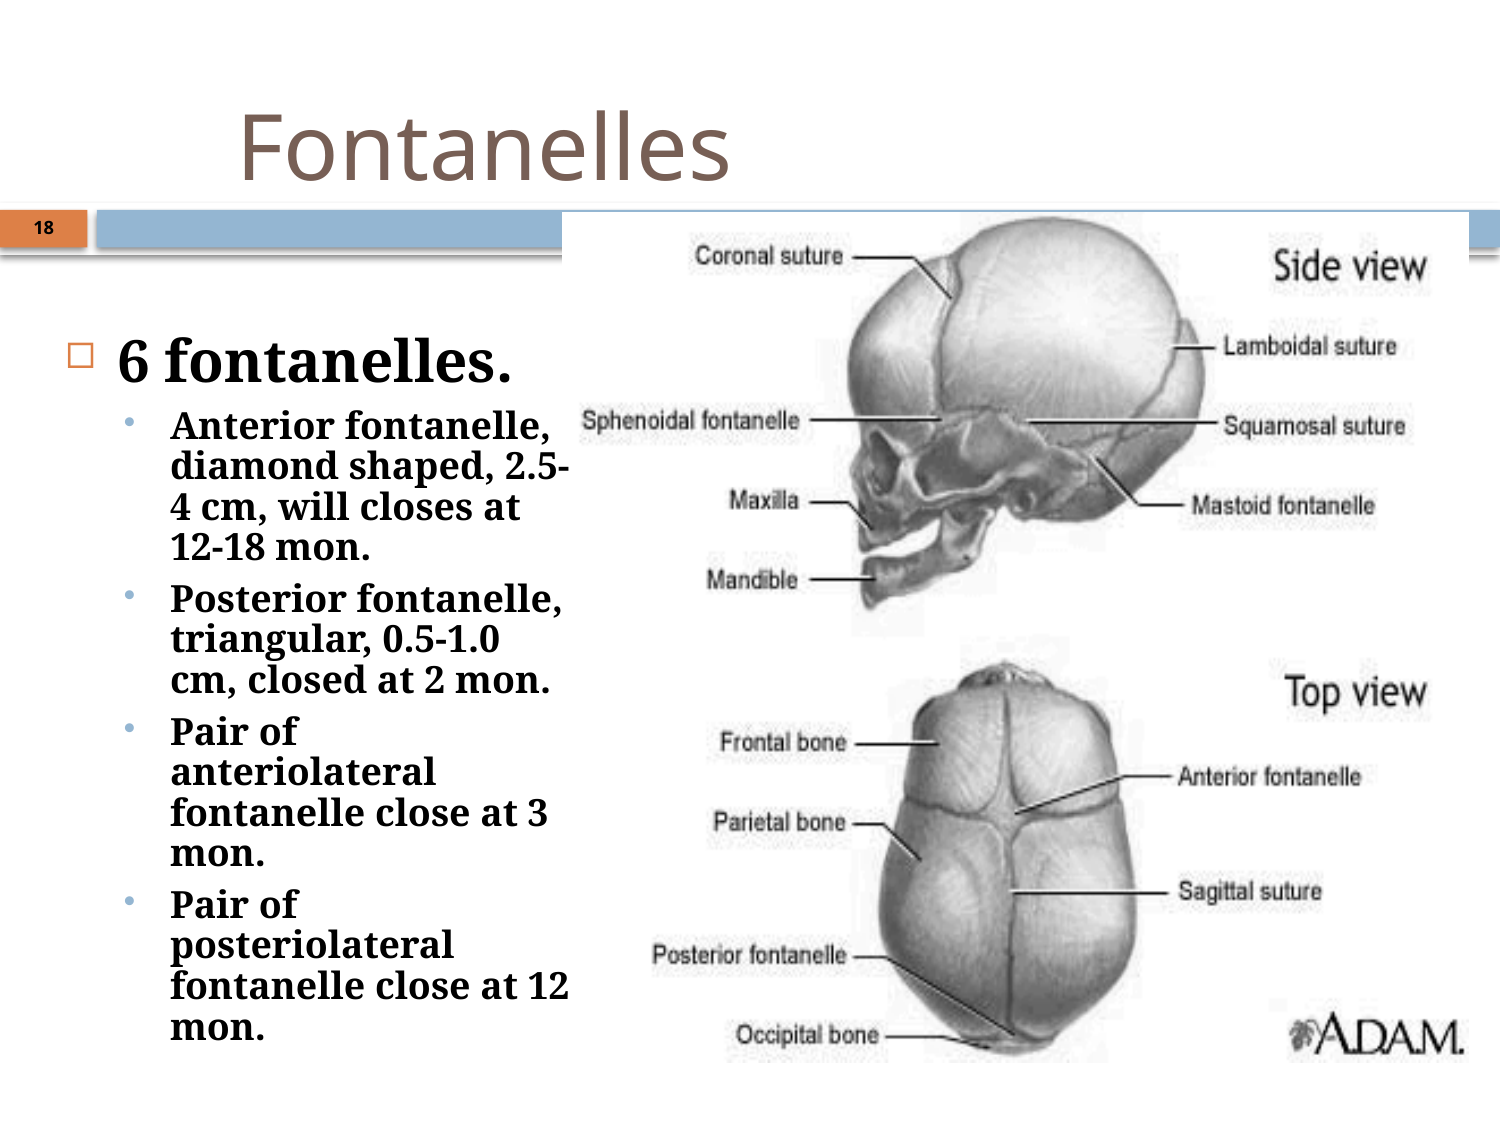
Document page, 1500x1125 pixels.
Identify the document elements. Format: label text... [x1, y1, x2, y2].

slide_number 18 [0, 208, 88, 249]
list 6 fontanelles. Anterior fontanelle, diamond shaped, 2.5-4 cm, will closes at 12-18 mon. Posterior fontanelle, triangular, 0.5-1.0 cm, closed at 2 mon. Pair of anteriolateral fontanelle close at 3 mon. Pair of posteriolateral fontanelle close at 12 mon. [49, 324, 559, 1070]
title Fontanelles [221, 49, 1500, 238]
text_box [562, 212, 1470, 1063]
